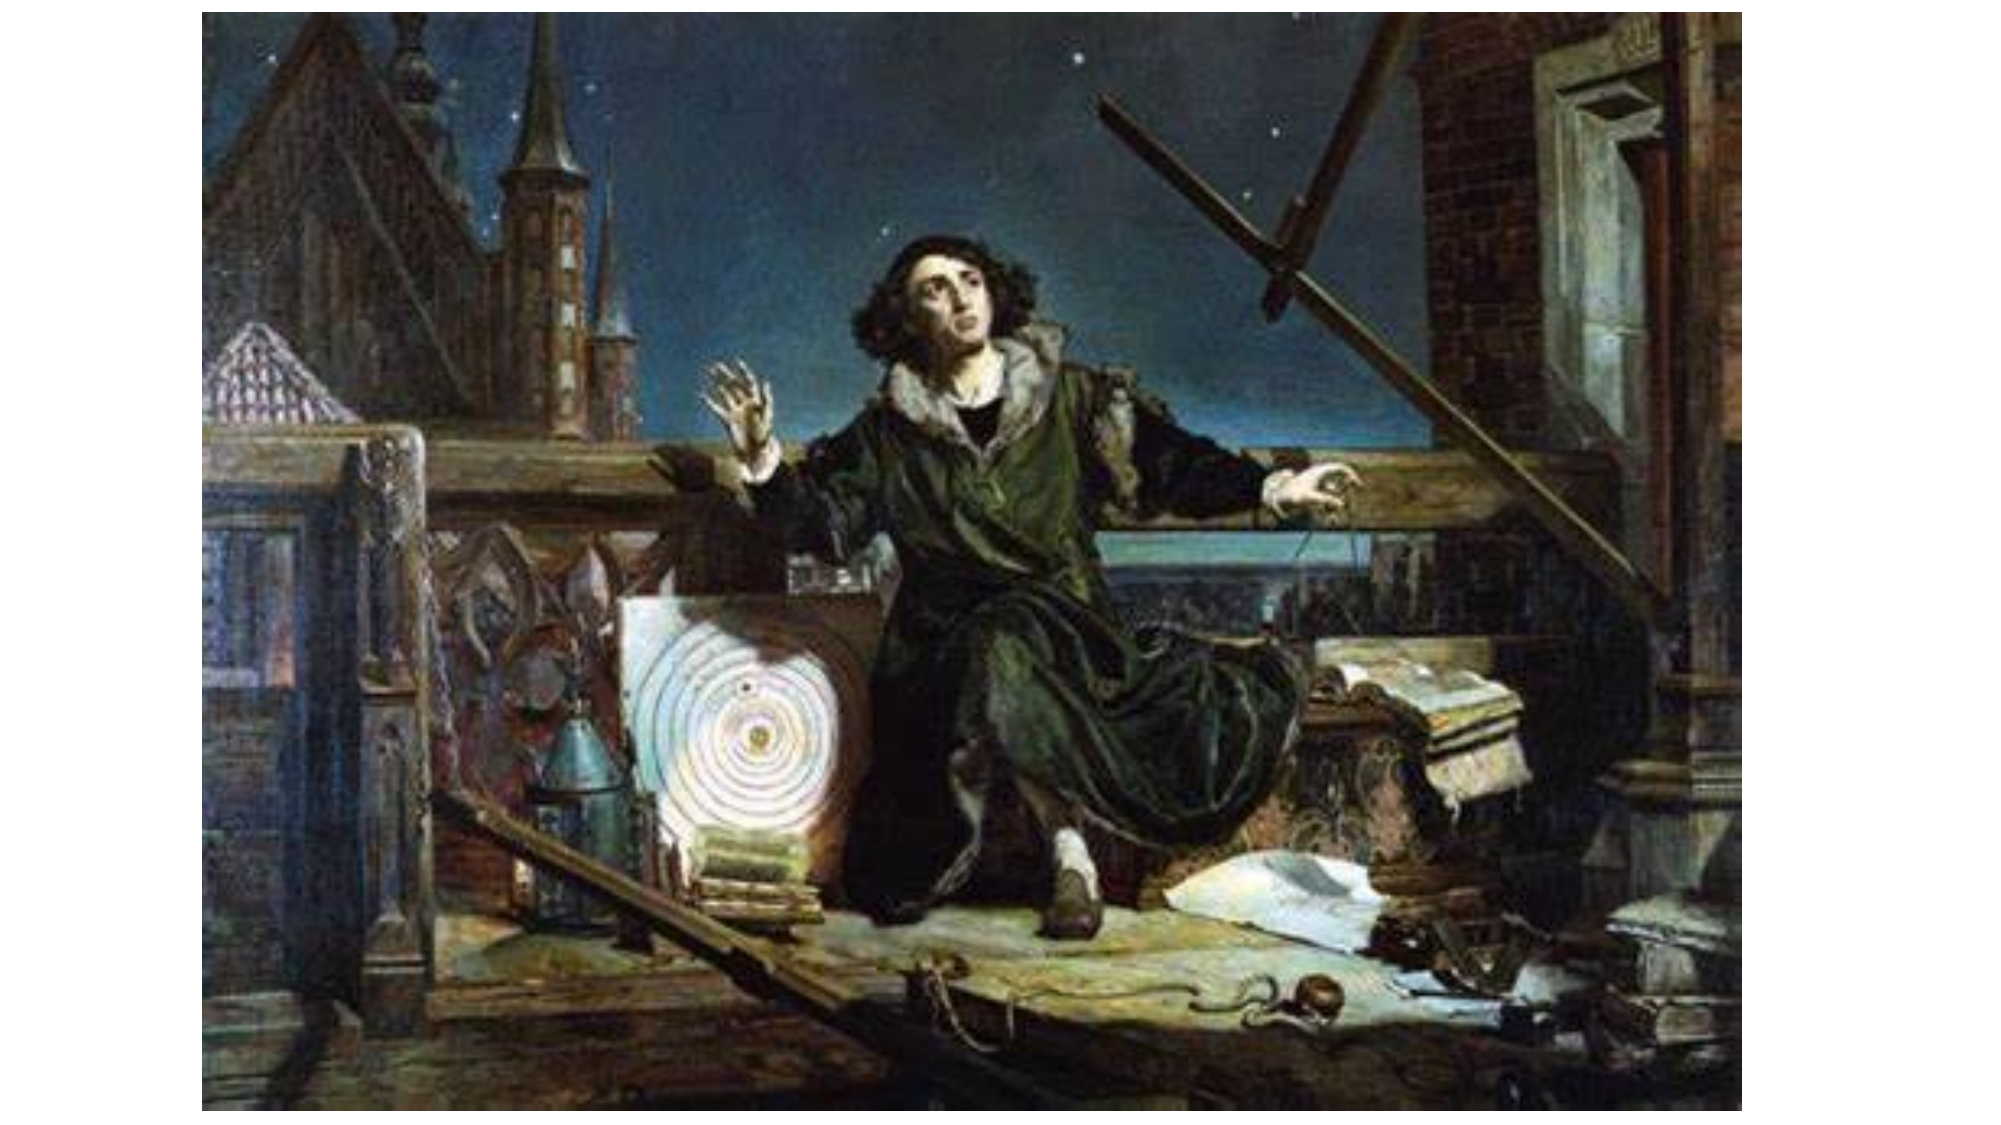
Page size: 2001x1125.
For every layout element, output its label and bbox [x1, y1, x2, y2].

list [202, 13, 1742, 1111]
